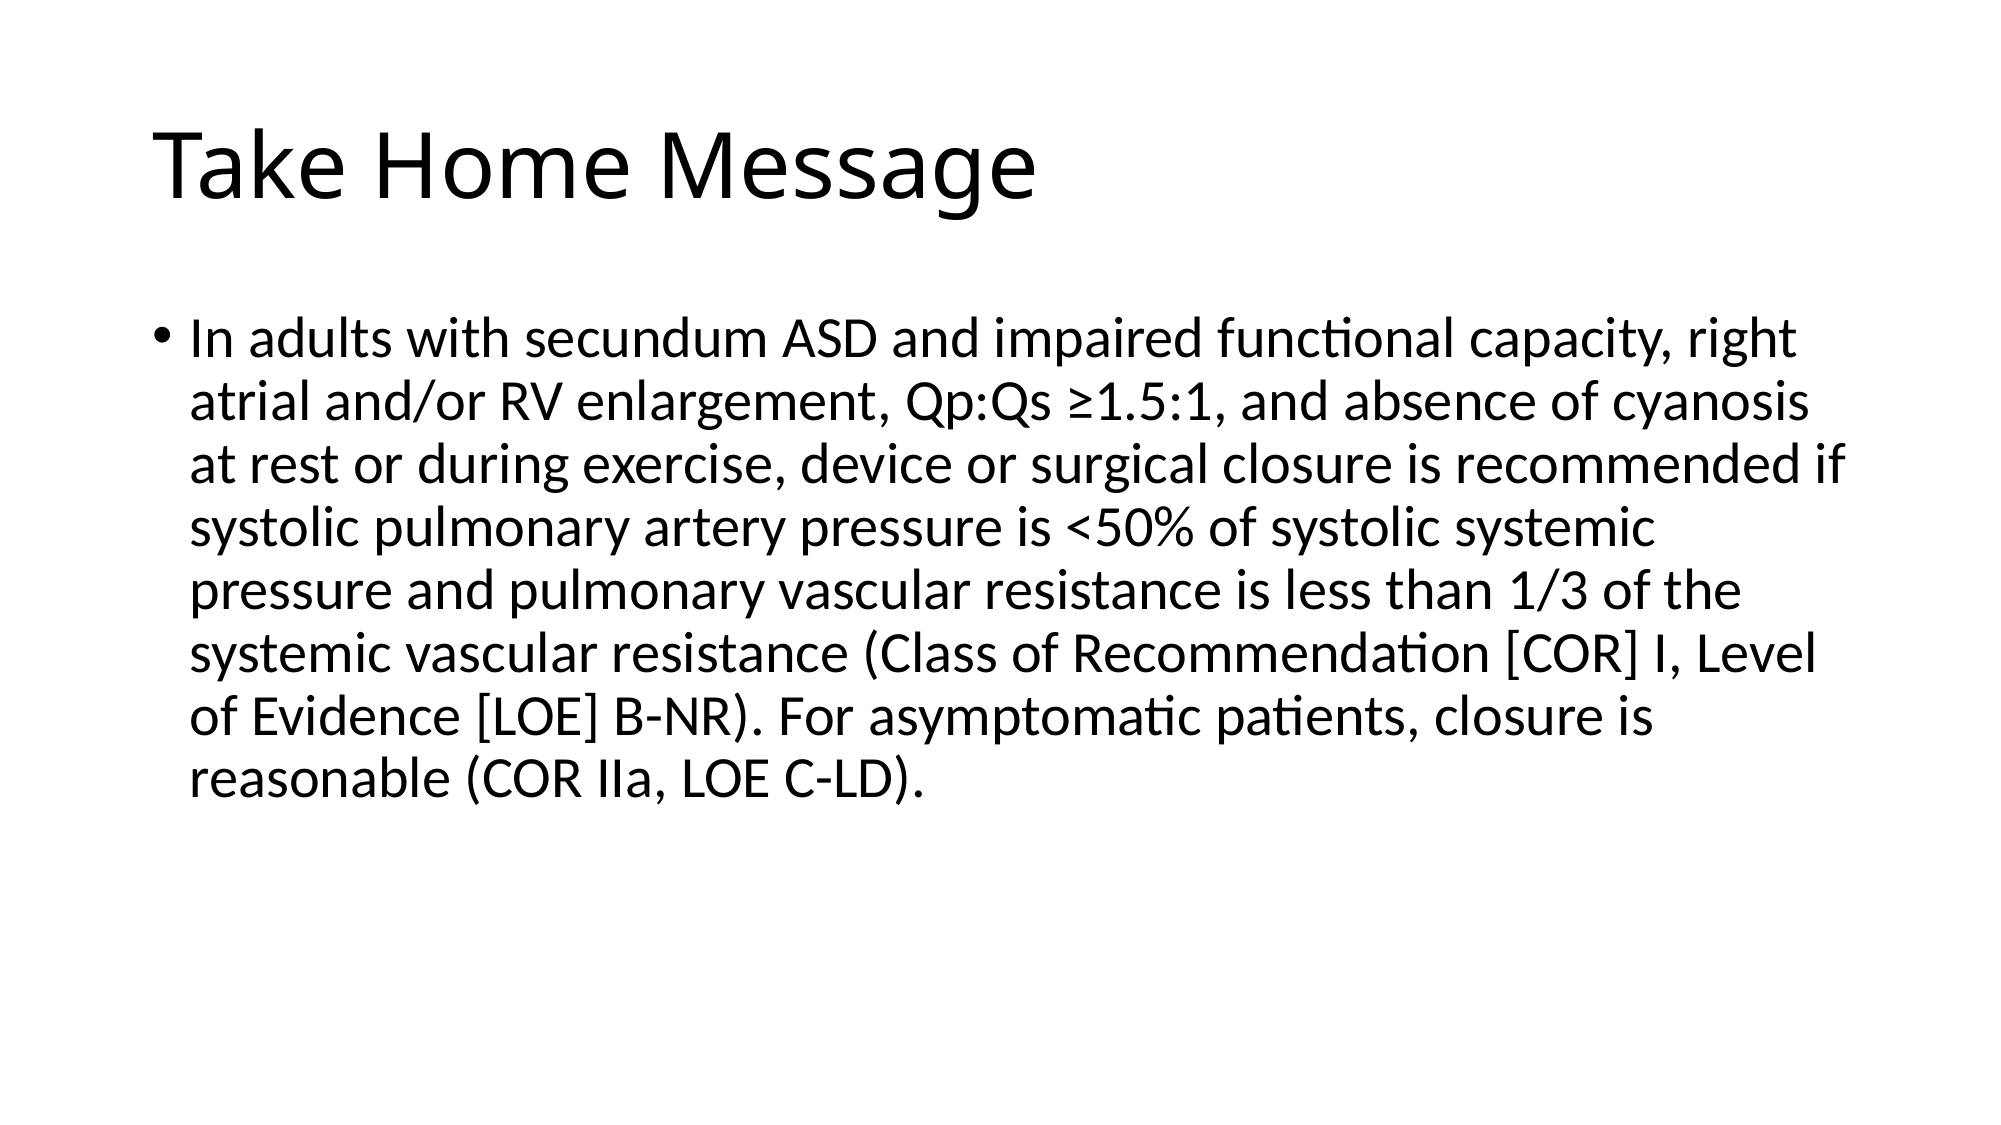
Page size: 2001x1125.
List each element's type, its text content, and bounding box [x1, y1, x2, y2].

title Take Home Message [137, 59, 1863, 278]
list In adults with secundum ASD and impaired functional capacity, right atrial and/or RV enlargement, Qp:Qs ≥1.5:1, and absence of cyanosis at rest or during exercise, device or surgical closure is recommended if systolic pulmonary artery pressure is <50% of systolic systemic pressure and pulmonary vascular resistance is less than 1/3 of the systemic vascular resistance (Class of Recommendation [COR] I, Level of Evidence [LOE] B-NR). For asymptomatic patients, closure is reasonable (COR IIa, LOE C-LD). [137, 299, 1863, 1014]
